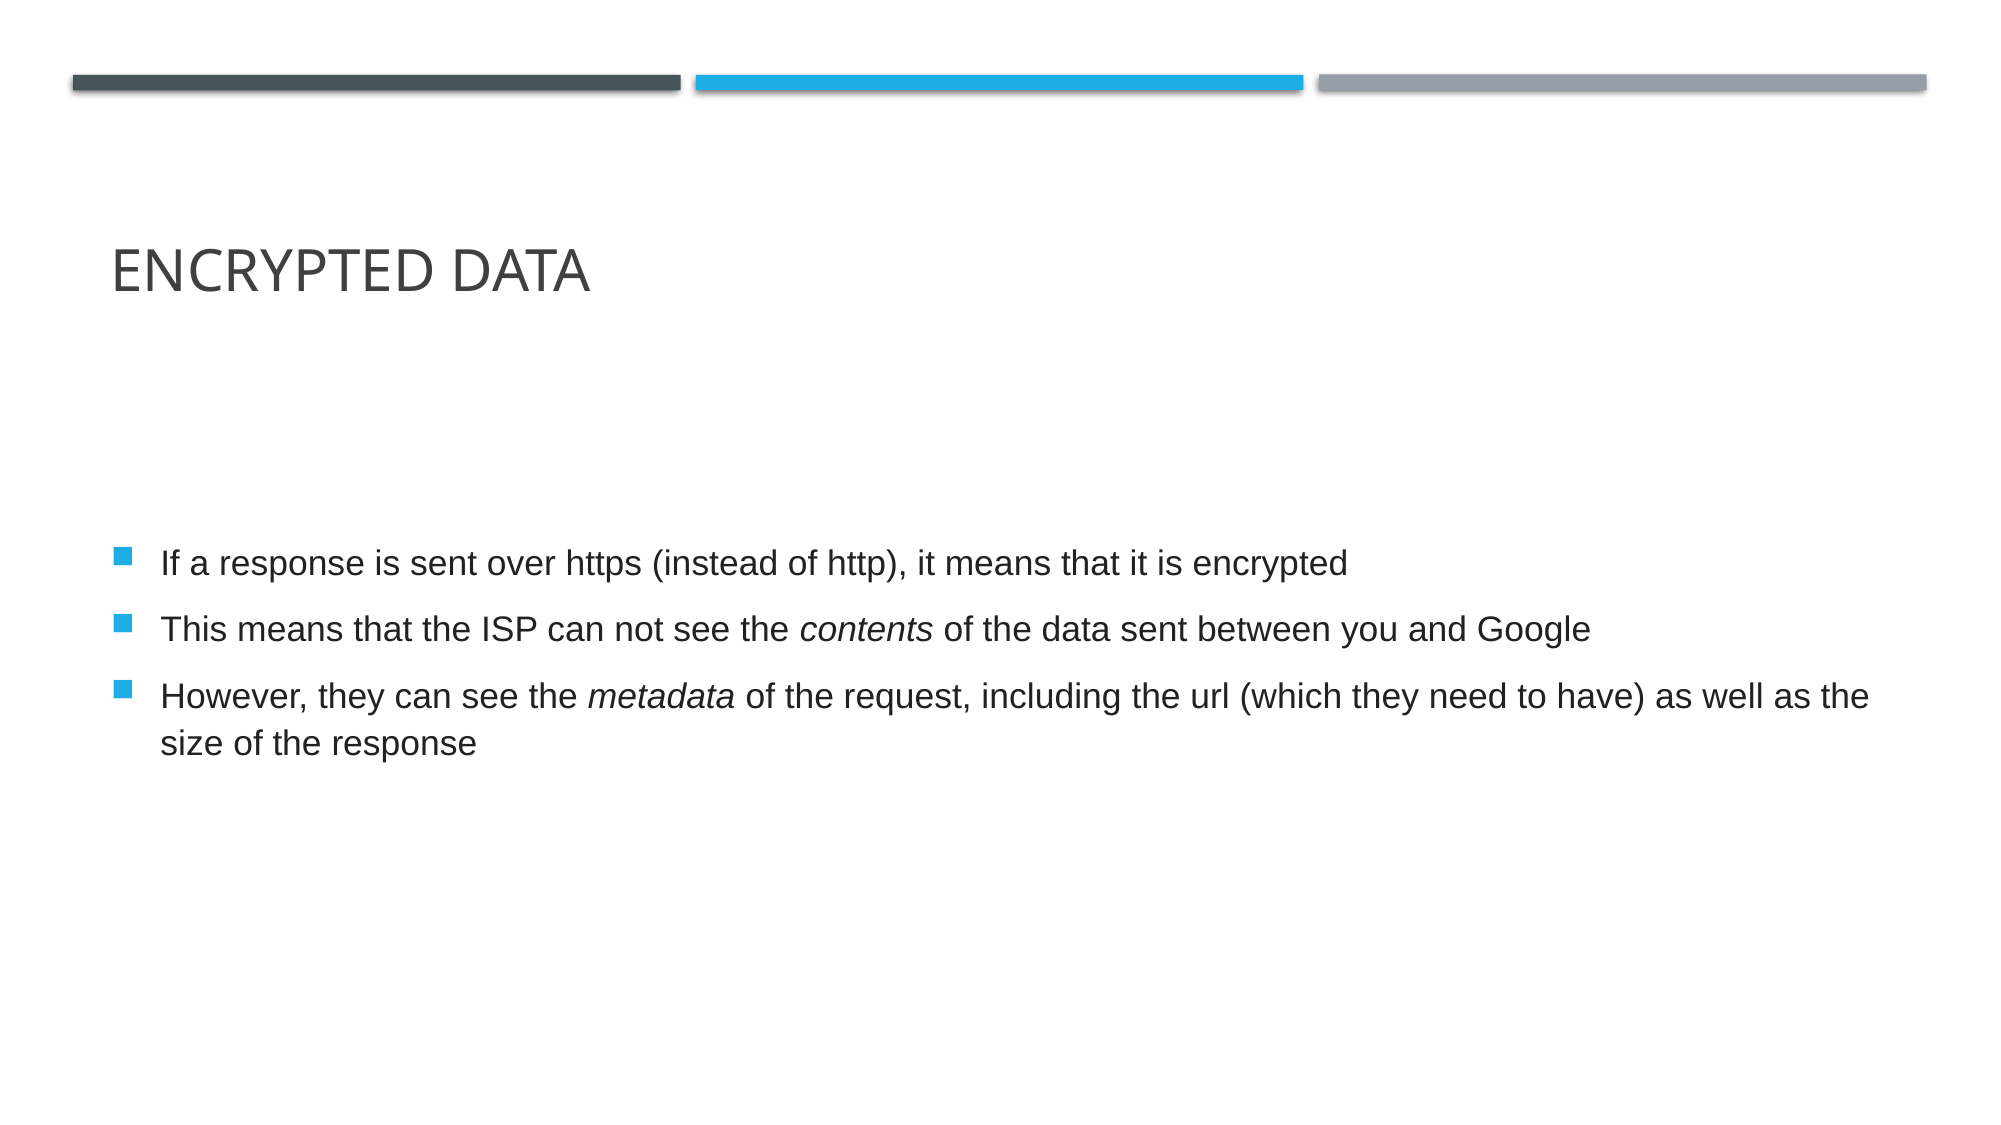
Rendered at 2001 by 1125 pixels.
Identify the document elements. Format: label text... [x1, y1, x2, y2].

list If a response is sent over https (instead of http), it means that it is encrypted This means that the ISP can not see the contents of the data sent between you and Google However, they can see the metadata of the request, including the url (which they need to have) as well as the size of the response [95, 383, 1905, 981]
title Encrypted Data [95, 115, 1905, 311]
